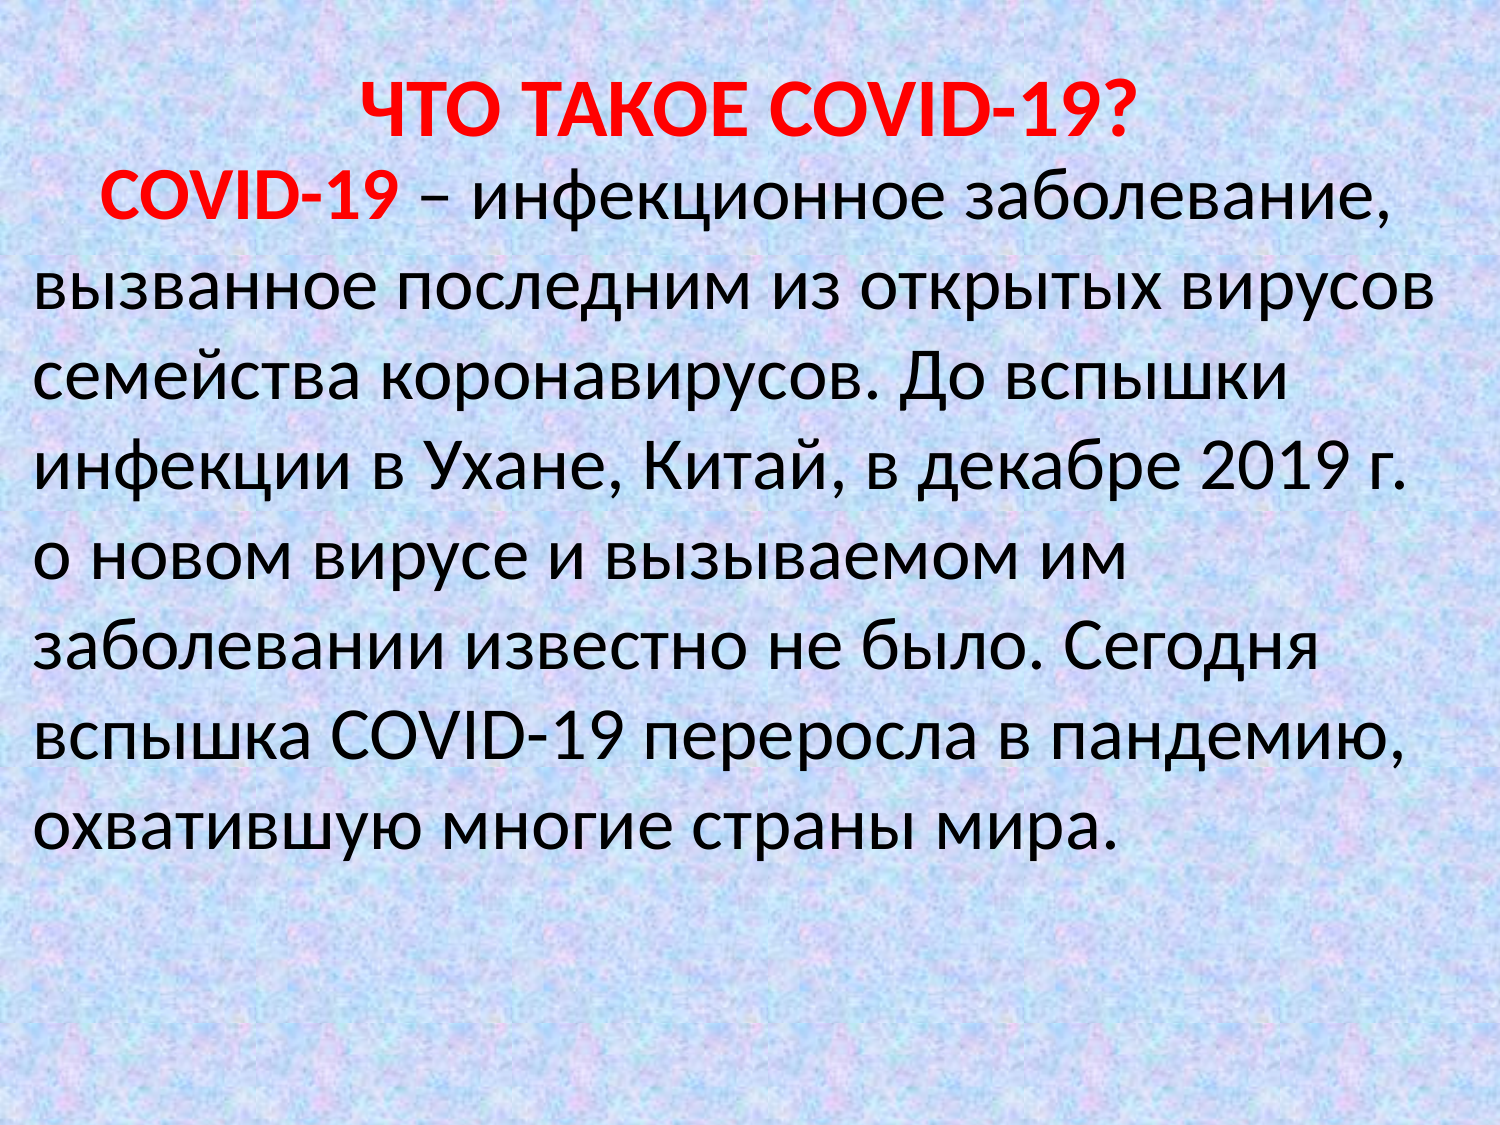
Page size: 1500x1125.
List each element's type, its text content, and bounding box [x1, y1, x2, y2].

title ЧТО ТАКОЕ COVID-19? [75, 45, 1425, 137]
picture [0, 0, 1500, 1125]
list COVID-19 – инфекционное заболевание, вызванное последним из открытых вирусов семейства коронавирусов. До вспышки инфекции в Ухане, Китай, в декабре 2019 г. о новом вирусе и вызываемом им заболевании известно не было. Сегодня вспышка COVID-19 переросла в пандемию, охватившую многие страны мира. [17, 137, 1471, 1071]
